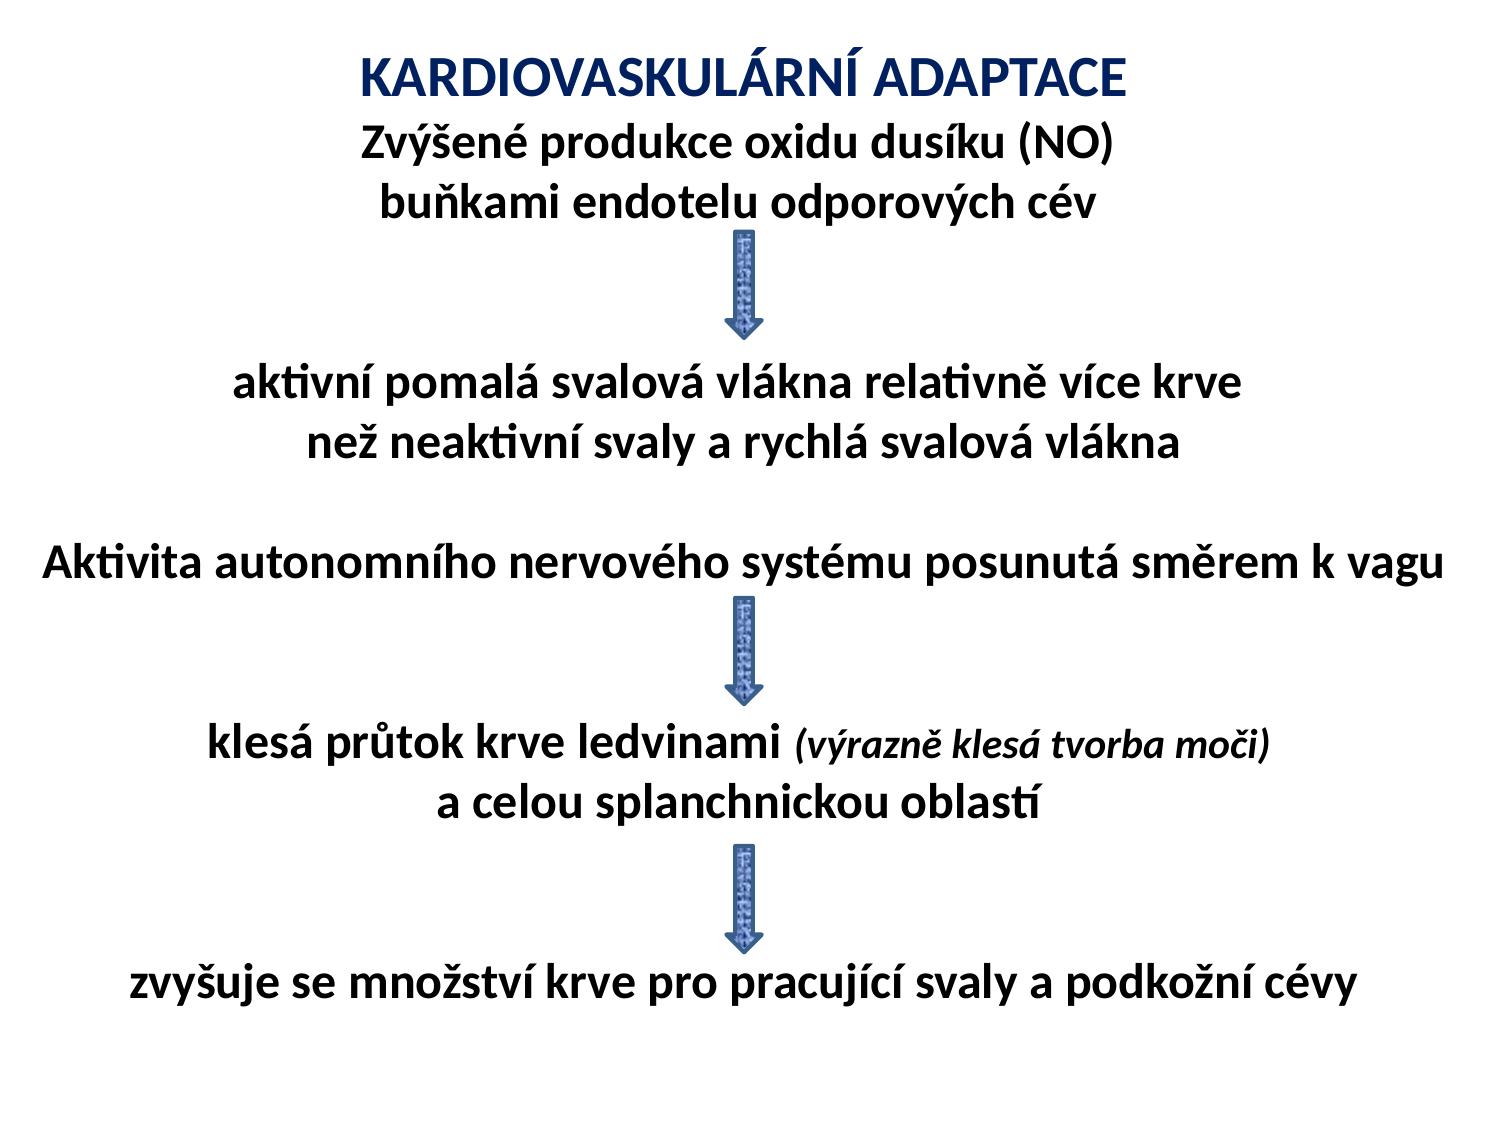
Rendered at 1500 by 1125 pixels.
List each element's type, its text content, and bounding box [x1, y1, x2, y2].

text_box [724, 595, 764, 707]
text_box [724, 229, 764, 341]
text_box KARDIOVASKULÁRNÍ ADAPTACE Zvýšené produkce oxidu dusíku (NO) buňkami endotelu odporových cév aktivní pomalá svalová vlákna relativně více krve než neaktivní svaly a rychlá svalová vlákna Aktivita autonomního nervového systému posunutá směrem k vagu klesá průtok krve ledvinami (výrazně klesá tvorba moči) a celou splanchnickou oblastí zvyšuje se množství krve pro pracující svaly a podkožní cévy [17, 30, 1471, 1125]
text_box [724, 843, 764, 955]
